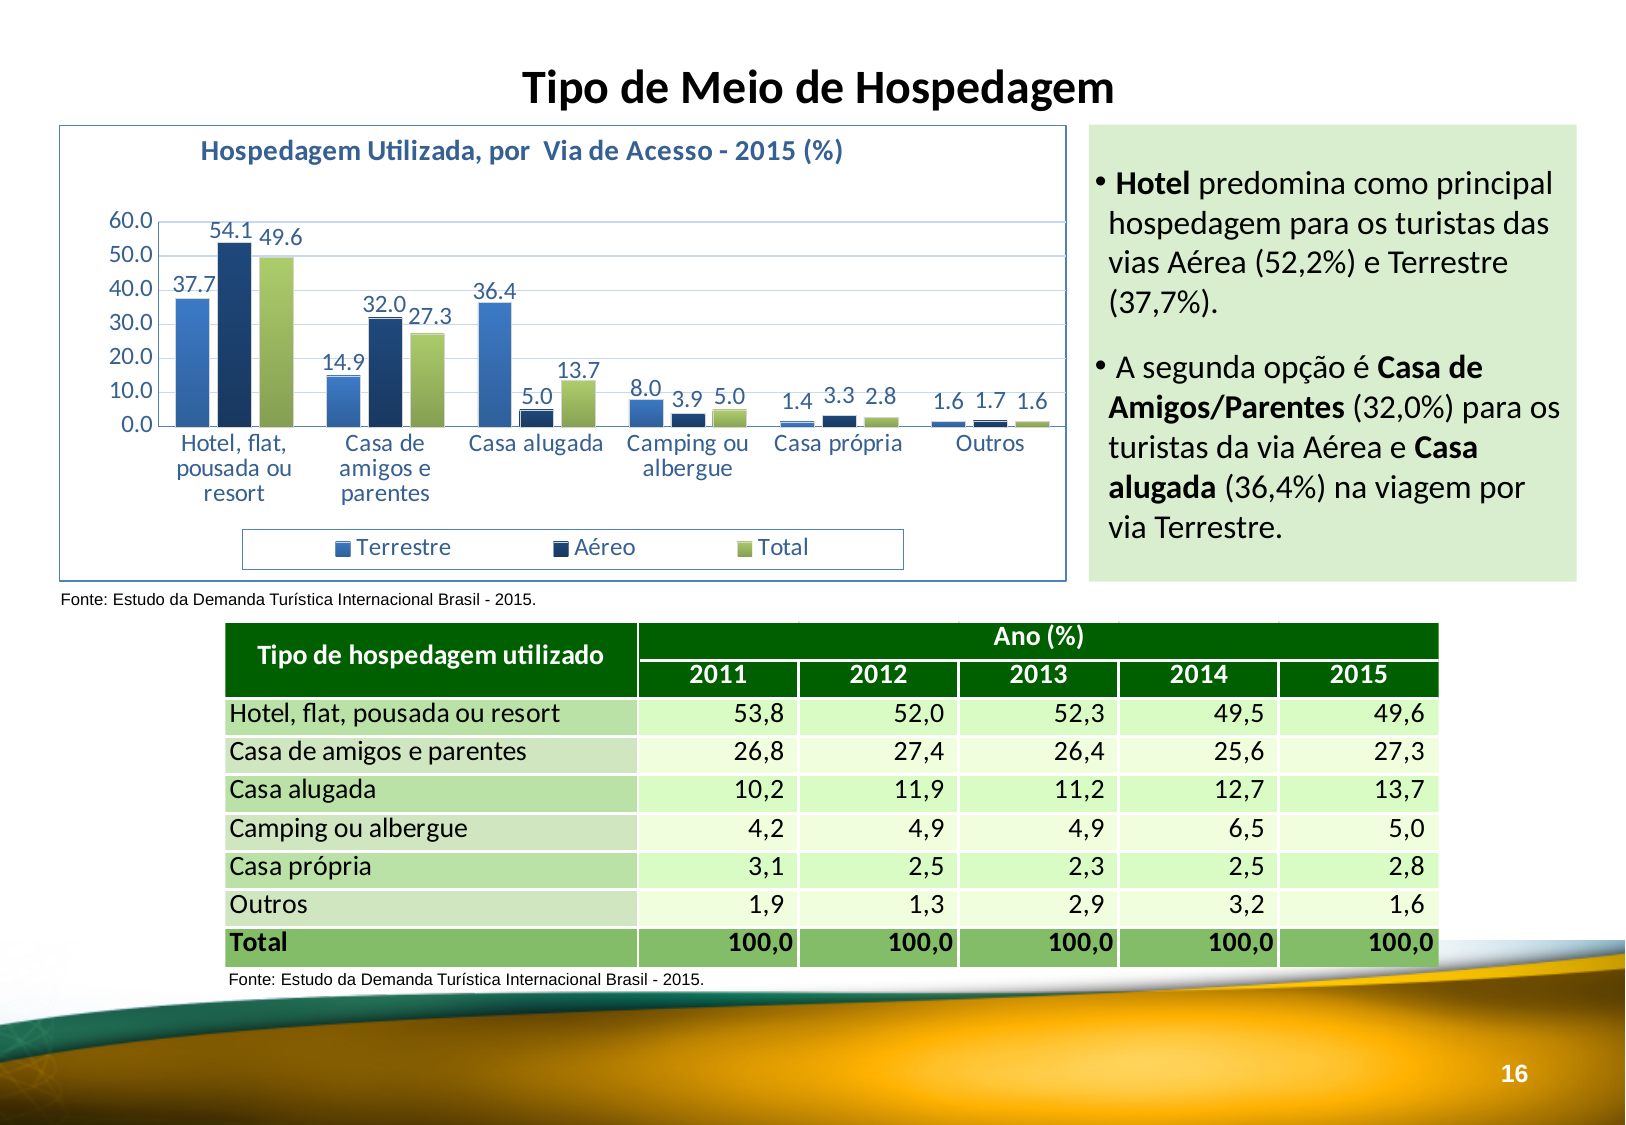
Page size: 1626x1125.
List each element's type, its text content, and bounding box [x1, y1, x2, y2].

title Tipo de Meio de Hospedagem [0, 55, 1625, 114]
chart [58, 124, 1067, 582]
slide_number 15 [1164, 1042, 1544, 1103]
list Hotel predomina como principal hospedagem para os turistas das vias Aérea (52,2%) e Terrestre (37,7%). A segunda opção é Casa de Amigos/Parentes (32,0%) para os turistas da via Aérea e Casa alugada (36,4%) na viagem por via Terrestre. [1088, 124, 1577, 582]
text_box Fonte: Estudo da Demanda Turística Internacional Brasil - 2015. [213, 961, 721, 997]
picture [0, 621, 1625, 1125]
text_box Fonte: Estudo da Demanda Turística Internacional Brasil - 2015. [45, 581, 553, 616]
